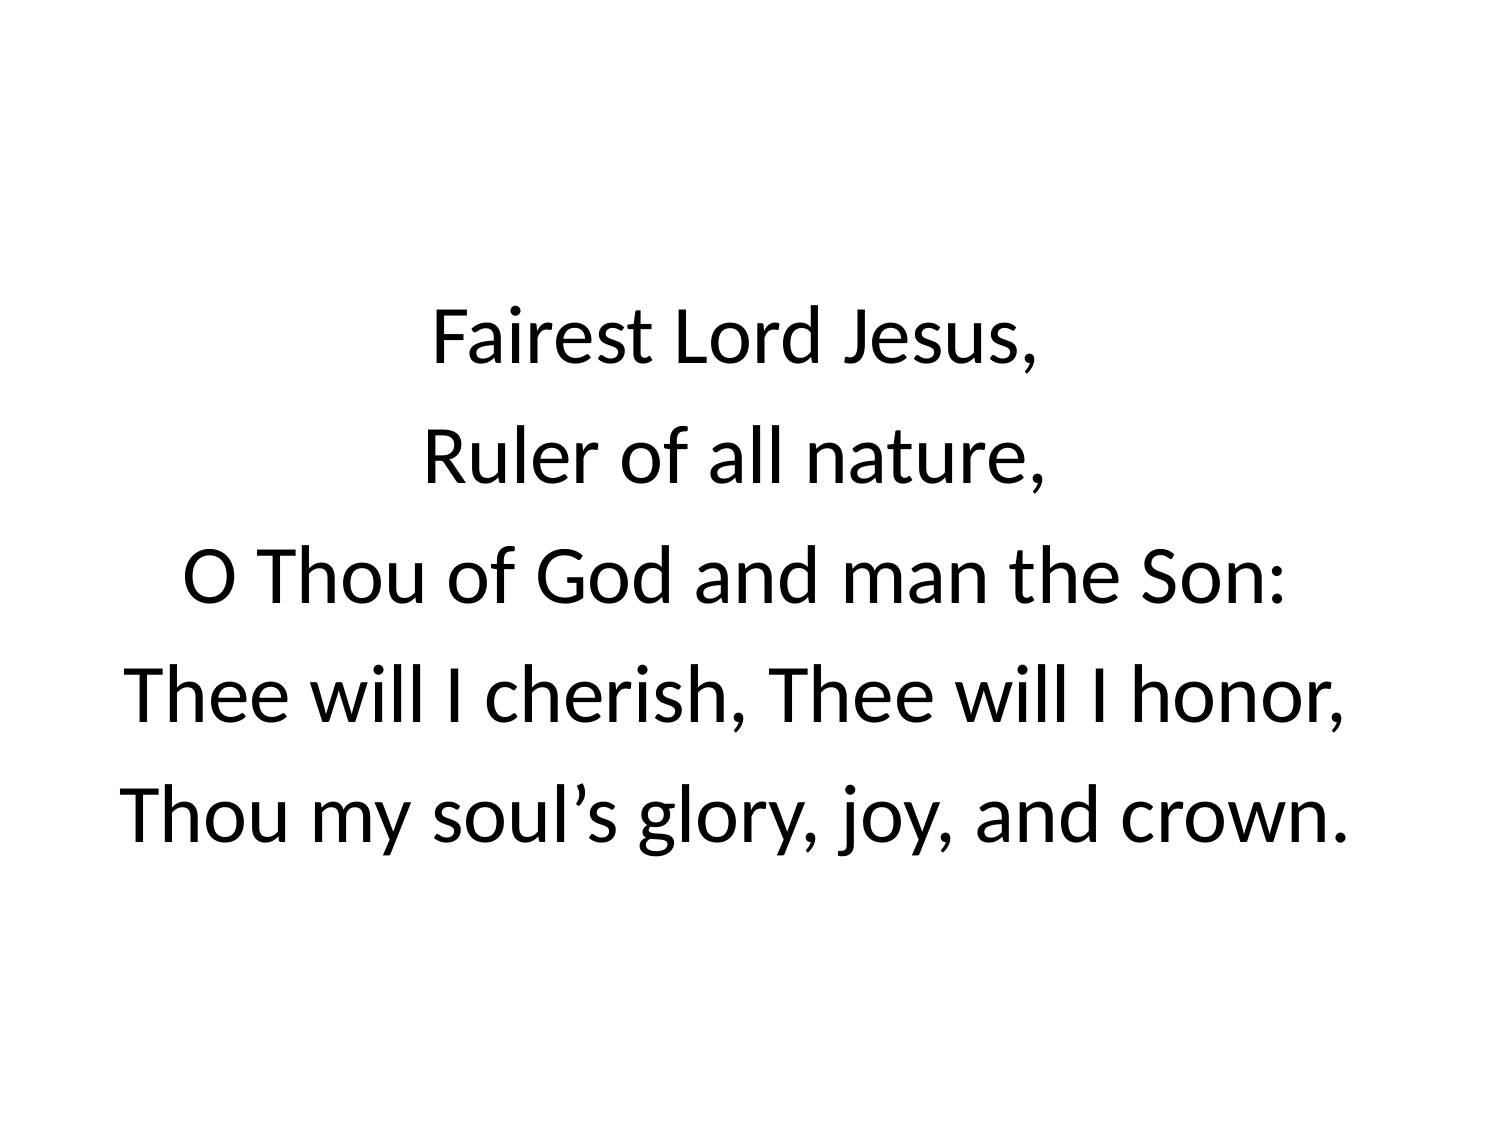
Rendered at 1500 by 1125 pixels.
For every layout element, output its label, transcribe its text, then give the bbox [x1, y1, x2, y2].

text_box Fairest Lord Jesus, Ruler of all nature, O Thou of God and man the Son: Thee will I cherish, Thee will I honor, Thou my soul’s glory, joy, and crown. [64, 252, 1409, 867]
